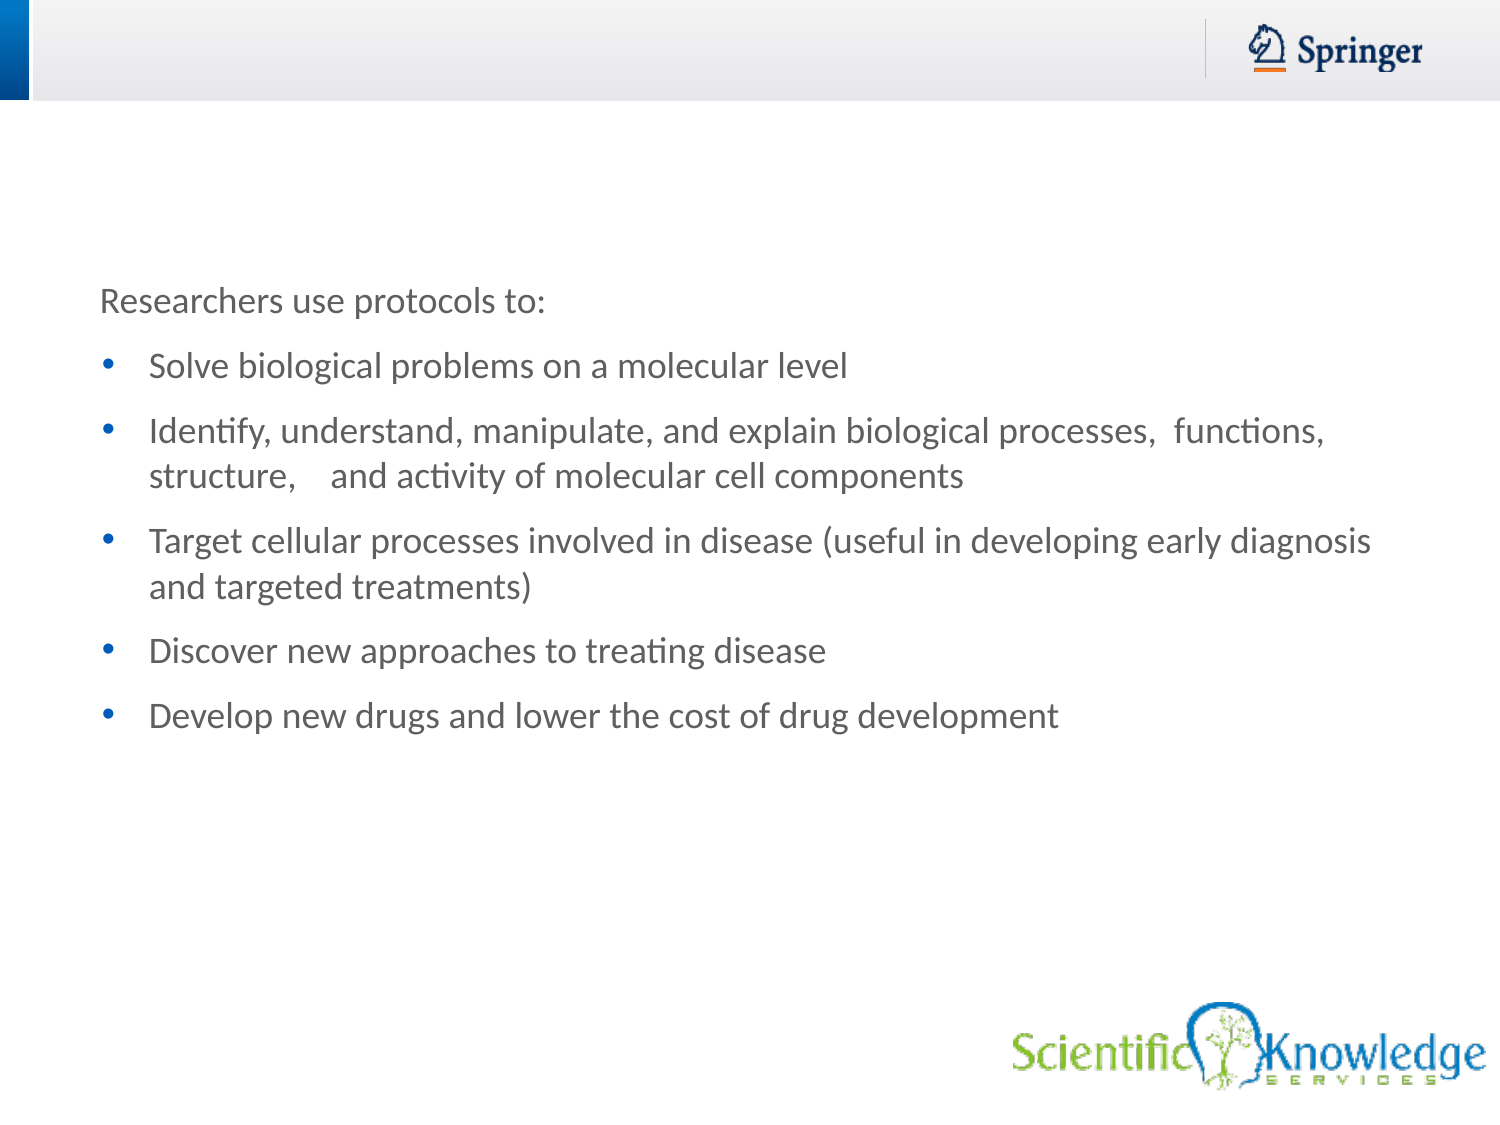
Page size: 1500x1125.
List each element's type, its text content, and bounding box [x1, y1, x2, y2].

list Researchers use protocols to: Solve biological problems on a molecular level Identify, understand, manipulate, and explain biological processes, functions, structure, and activity of molecular cell components Target cellular processes involved in disease (useful in developing early diagnosis and targeted treatments) Discover new approaches to treating disease Develop new drugs and lower the cost of drug development [99, 275, 1412, 932]
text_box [1012, 1002, 1500, 1125]
picture [33, 0, 1500, 101]
